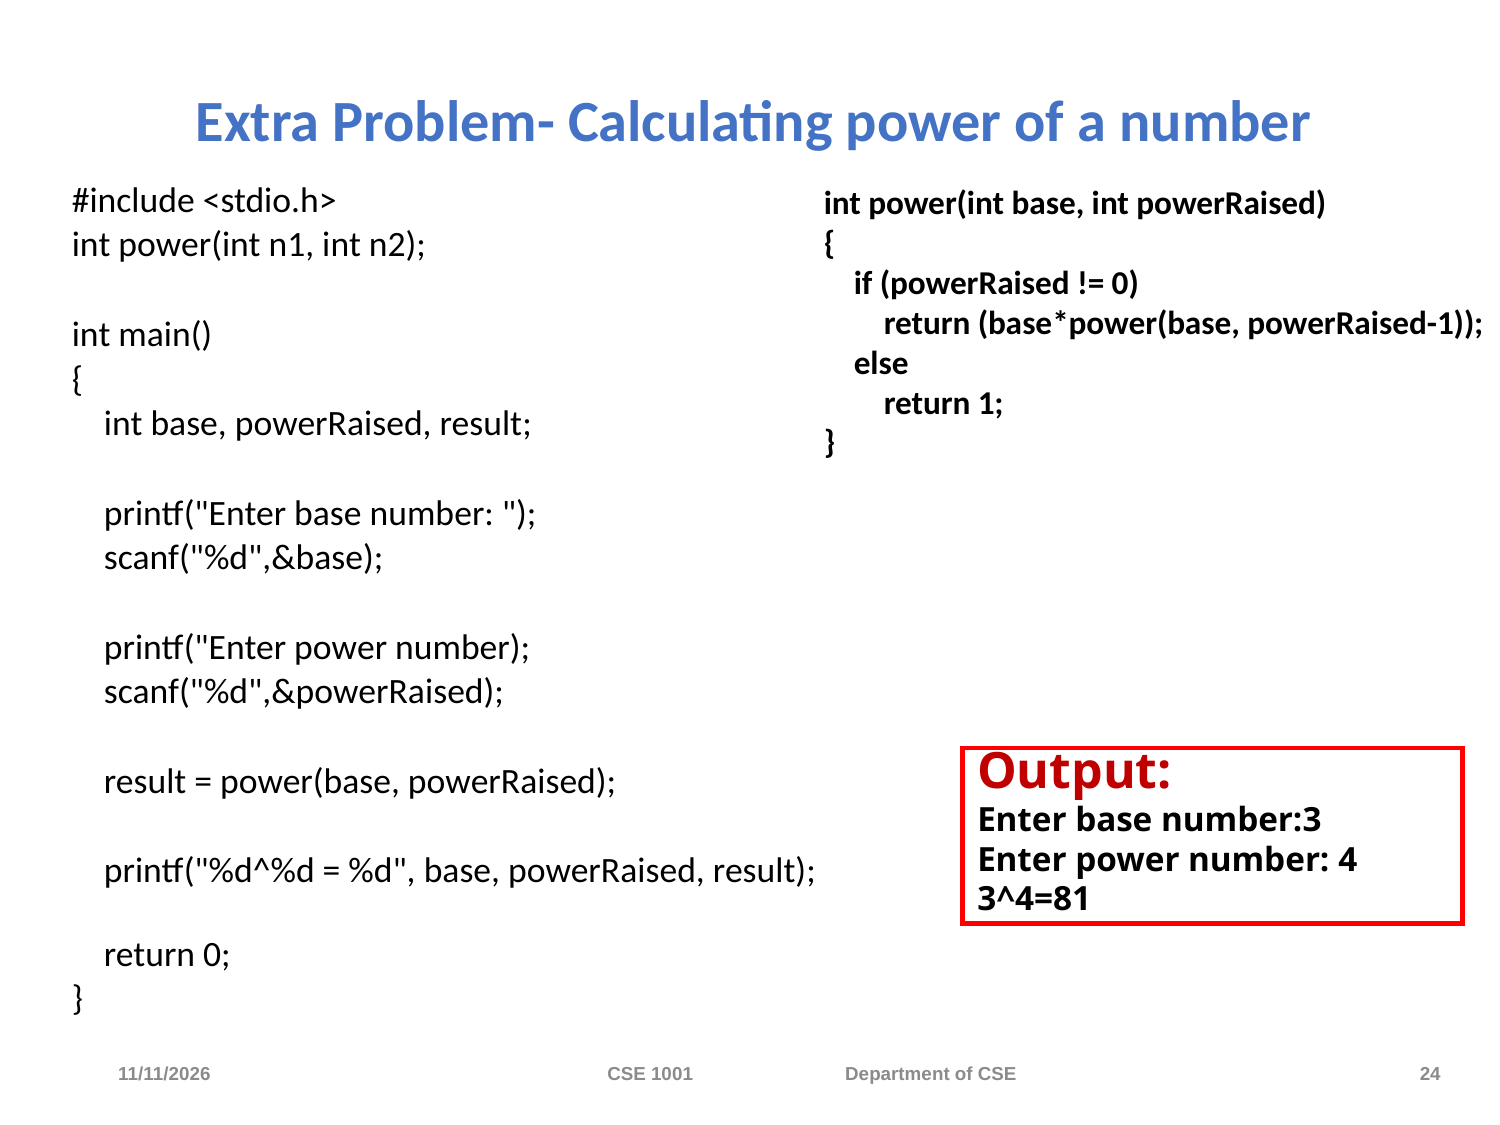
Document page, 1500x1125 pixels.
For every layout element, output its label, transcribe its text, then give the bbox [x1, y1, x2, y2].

slide_number 24 [1396, 1042, 1456, 1103]
footer CSE 1001 Department of CSE [272, 1042, 1352, 1103]
title Extra Problem- Calculating power of a number [180, 66, 1444, 173]
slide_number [103, 1042, 246, 1103]
list #include <stdio.h> int power(int n1, int n2); int main() { int base, powerRaised, result; printf("Enter base number: "); scanf("%d",&base); printf("Enter power number); scanf("%d",&powerRaised); result = power(base, powerRaised); printf("%d^%d = %d", base, powerRaised, result); return 0; } [56, 173, 913, 1043]
text_box Output: Enter base number:3 Enter power number: 4 3^4=81 [962, 748, 1463, 924]
text_box int power(int base, int powerRaised) { if (powerRaised != 0) return (base*power(base, powerRaised-1)); else return 1; } [809, 173, 1500, 468]
